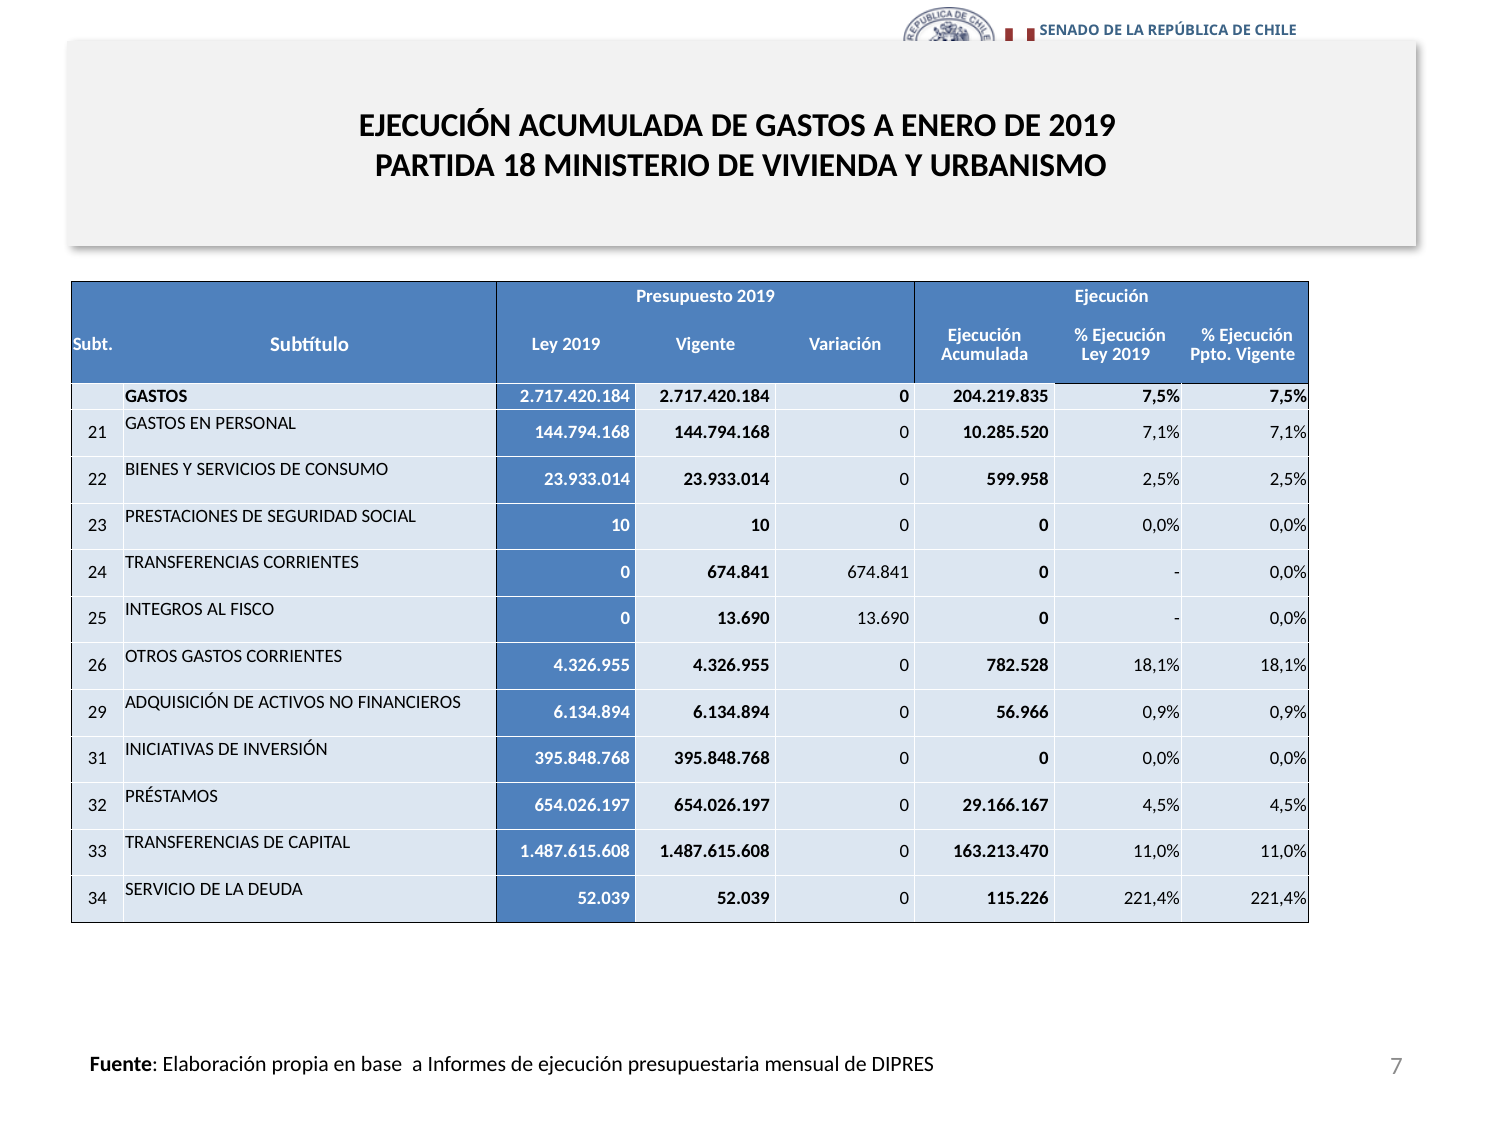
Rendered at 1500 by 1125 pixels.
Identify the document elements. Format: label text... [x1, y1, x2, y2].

table_cell 0 [776, 876, 914, 922]
table_cell 4,5% [1055, 783, 1181, 829]
table_cell 0,9% [1055, 690, 1181, 736]
table_cell 7,5% [1182, 384, 1308, 409]
table_cell 11,0% [1182, 830, 1308, 875]
table_cell 52.039 [497, 876, 635, 922]
slide_number 7 [1067, 1035, 1418, 1095]
table_cell 31 [72, 737, 123, 782]
table_cell INTEGROS AL FISCO [124, 597, 496, 642]
table_cell 221,4% [1182, 876, 1308, 922]
table_cell 24 [72, 550, 123, 596]
table_cell 6.134.894 [497, 690, 635, 736]
table_cell - [1055, 597, 1181, 642]
table_cell 0 [497, 597, 635, 642]
table_cell 599.958 [915, 457, 1054, 503]
table_cell 0,0% [1055, 737, 1181, 782]
table_cell 782.528 [915, 643, 1054, 689]
table_cell 25 [72, 597, 123, 642]
table_cell 144.794.168 [636, 410, 775, 456]
table_cell [72, 384, 123, 409]
table_cell 6.134.894 [636, 690, 775, 736]
table_cell 7,1% [1055, 410, 1181, 456]
table_cell 4.326.955 [497, 643, 635, 689]
table_cell 4.326.955 [636, 643, 775, 689]
table_cell 10 [497, 504, 635, 549]
text_box en miles de pesos 2019 [63, 208, 1414, 283]
table_cell 18,1% [1182, 643, 1308, 689]
table_cell 32 [72, 783, 123, 829]
table_cell 0 [776, 783, 914, 829]
table_cell GASTOS EN PERSONAL [124, 410, 496, 456]
table_cell 204.219.835 [915, 384, 1054, 409]
table_cell Subtítulo [123, 307, 496, 383]
table_cell 0 [915, 737, 1054, 782]
table_cell 2.717.420.184 [497, 384, 635, 409]
table_cell 221,4% [1055, 876, 1181, 922]
table_cell Ejecución Acumulada [915, 307, 1054, 383]
table_cell 654.026.197 [636, 783, 775, 829]
table_cell 29 [72, 690, 123, 736]
table_cell % Ejecución Ppto. Vigente [1181, 307, 1308, 383]
picture [903, 7, 997, 41]
table_cell 115.226 [915, 876, 1054, 922]
table_header [72, 282, 123, 307]
table_cell 2.717.420.184 [636, 384, 775, 409]
table_cell 7,5% [1055, 384, 1181, 409]
table_cell INICIATIVAS DE INVERSIÓN [124, 737, 496, 782]
table_cell 0 [776, 643, 914, 689]
table_cell 2,5% [1055, 457, 1181, 503]
table_cell 2,5% [1182, 457, 1308, 503]
table_header [123, 282, 496, 307]
table_cell 395.848.768 [636, 737, 775, 782]
table_cell 13.690 [636, 597, 775, 642]
table_cell 34 [72, 876, 123, 922]
table_cell 0 [915, 597, 1054, 642]
table_header Ejecución [915, 282, 1308, 307]
table_cell TRANSFERENCIAS CORRIENTES [124, 550, 496, 596]
table_cell 1.487.615.608 [636, 830, 775, 875]
table_cell 0 [776, 737, 914, 782]
table_cell PRESTACIONES DE SEGURIDAD SOCIAL [124, 504, 496, 549]
table_cell Variación [775, 307, 914, 383]
table_cell 1.487.615.608 [497, 830, 635, 875]
table_cell 0 [776, 830, 914, 875]
table_cell 144.794.168 [497, 410, 635, 456]
table_cell 13.690 [776, 597, 914, 642]
table_cell 0 [915, 504, 1054, 549]
table_cell 0 [915, 550, 1054, 596]
table_cell 0 [776, 410, 914, 456]
table_cell 0 [776, 384, 914, 409]
table_cell ADQUISICIÓN DE ACTIVOS NO FINANCIEROS [124, 690, 496, 736]
table_cell 0,0% [1182, 597, 1308, 642]
table_header Presupuesto 2019 [497, 282, 914, 307]
table_cell 29.166.167 [915, 783, 1054, 829]
table_cell 18,1% [1055, 643, 1181, 689]
table_cell 674.841 [776, 550, 914, 596]
table_cell 7,1% [1182, 410, 1308, 456]
table_cell 26 [72, 643, 123, 689]
table_cell 33 [72, 830, 123, 875]
table_cell BIENES Y SERVICIOS DE CONSUMO [124, 457, 496, 503]
table_cell Vigente [636, 307, 775, 383]
table_cell SERVICIO DE LA DEUDA [124, 876, 496, 922]
table_cell 0,0% [1055, 504, 1181, 549]
table_cell GASTOS [124, 384, 496, 409]
table_cell 0,0% [1182, 737, 1308, 782]
table_cell 23 [72, 504, 123, 549]
table_cell Subt. [72, 307, 123, 383]
table_cell Ley 2019 [497, 307, 636, 383]
table_cell 0,0% [1182, 550, 1308, 596]
table_cell 52.039 [636, 876, 775, 922]
table_cell 0 [776, 457, 914, 503]
table_cell TRANSFERENCIAS DE CAPITAL [124, 830, 496, 875]
table_cell - [1055, 550, 1181, 596]
table_cell 23.933.014 [636, 457, 775, 503]
table_cell % Ejecución Ley 2019 [1054, 307, 1181, 383]
table_cell 21 [72, 410, 123, 456]
table_cell 0,0% [1182, 504, 1308, 549]
table_cell 654.026.197 [497, 783, 635, 829]
table_cell 4,5% [1182, 783, 1308, 829]
table_cell 23.933.014 [497, 457, 635, 503]
table_cell 22 [72, 457, 123, 503]
title EJECUCIÓN ACUMULADA DE GASTOS A ENERO DE 2019 PARTIDA 18 MINISTERIO DE VIVIENDA Y URBANISMO [67, 41, 1415, 246]
table_cell OTROS GASTOS CORRIENTES [124, 643, 496, 689]
table_cell 0,9% [1182, 690, 1308, 736]
table_cell 395.848.768 [497, 737, 635, 782]
table_cell 674.841 [636, 550, 775, 596]
table_cell 163.213.470 [915, 830, 1054, 875]
table_cell 10 [636, 504, 775, 549]
table_cell 0 [776, 504, 914, 549]
table_cell 11,0% [1055, 830, 1181, 875]
table_cell 0 [776, 690, 914, 736]
table_cell 56.966 [915, 690, 1054, 736]
table_cell 10.285.520 [915, 410, 1054, 456]
table_cell PRÉSTAMOS [124, 783, 496, 829]
table_cell 0 [497, 550, 635, 596]
